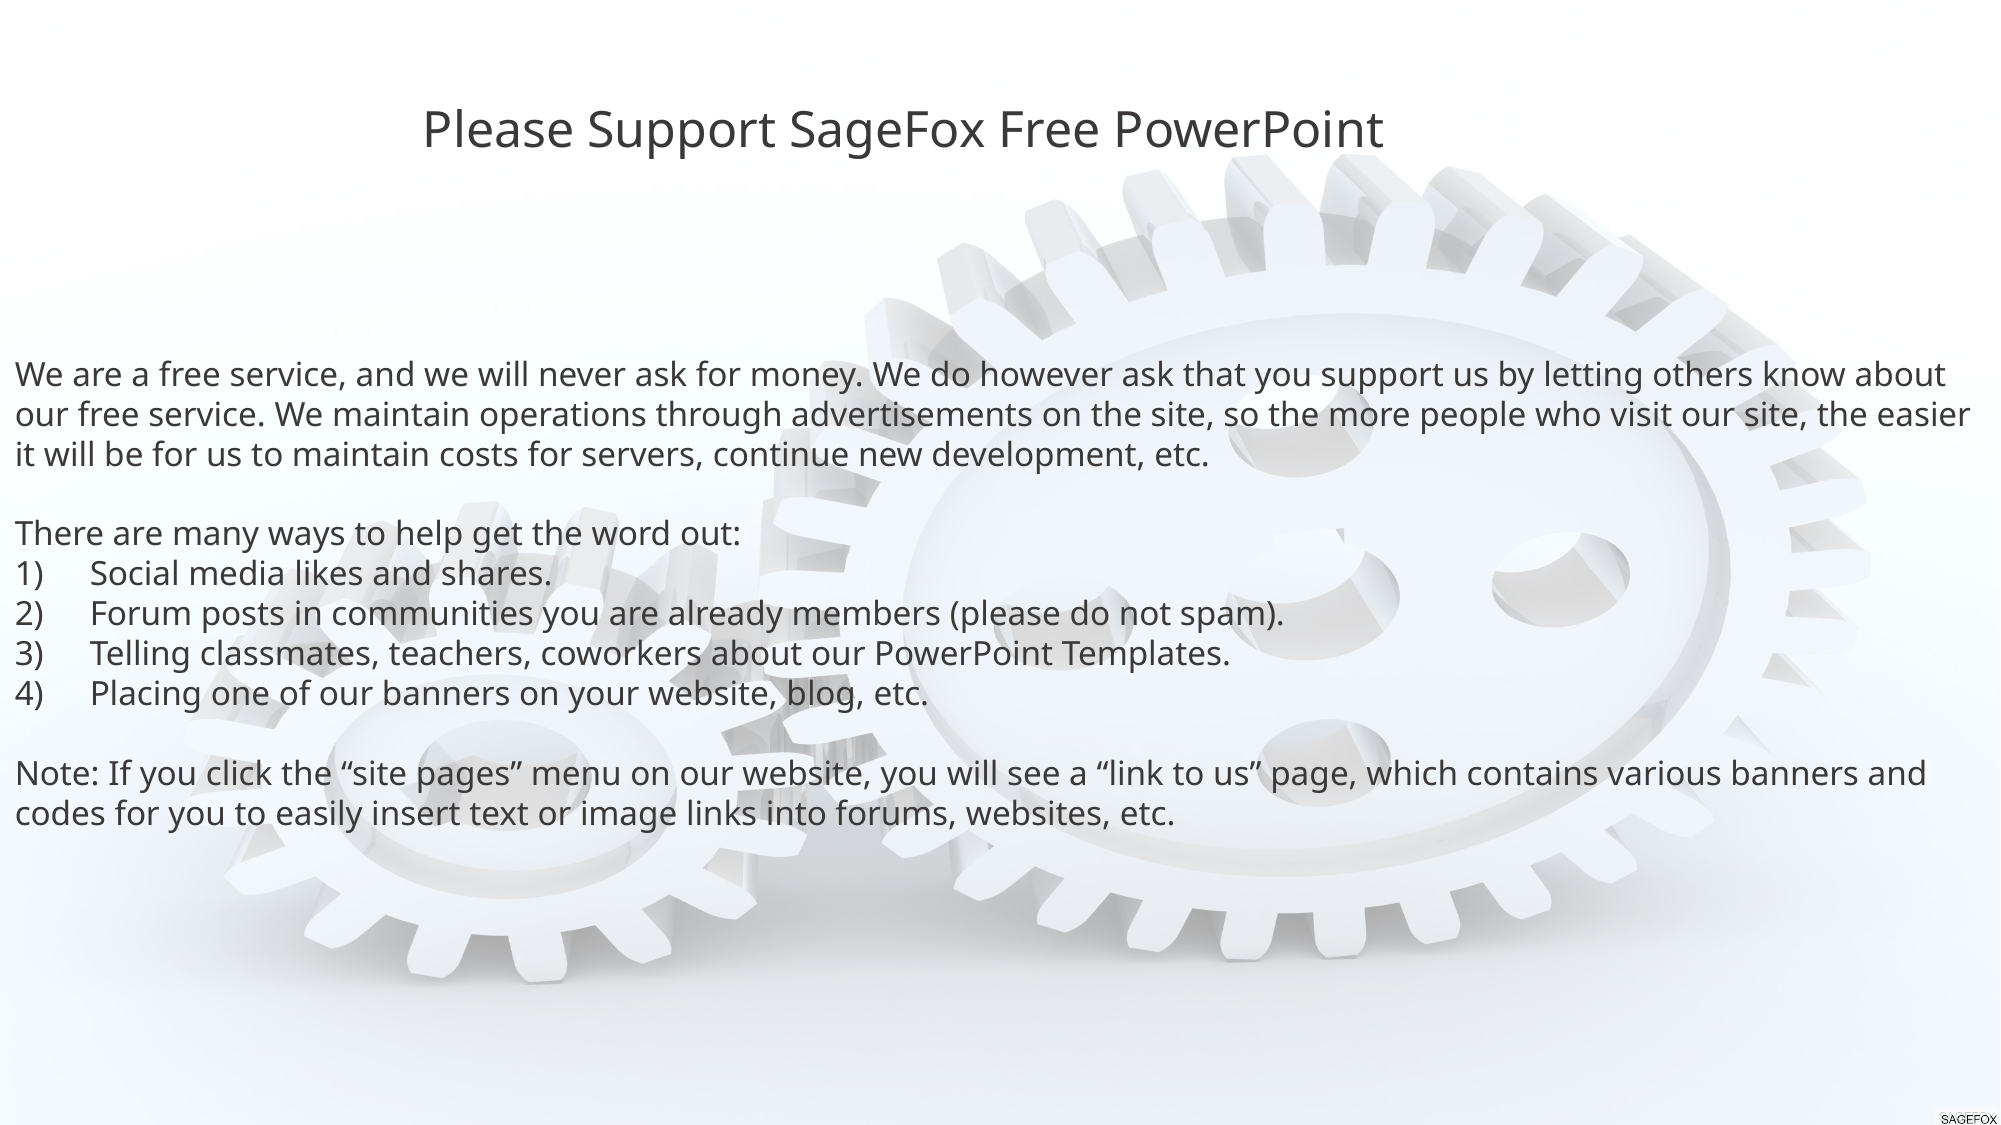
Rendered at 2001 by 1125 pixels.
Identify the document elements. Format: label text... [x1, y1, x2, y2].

text_box We are a free service, and we will never ask for money. We do however ask that you support us by letting others know about our free service. We maintain operations through advertisements on the site, so the more people who visit our site, the easier it will be for us to maintain costs for servers, continue new development, etc. There are many ways to help get the word out: Social media likes and shares. Forum posts in communities you are already members (please do not spam). Telling classmates, teachers, coworkers about our PowerPoint Templates. Placing one of our banners on your website, blog, etc. Note: If you click the “site pages” menu on our website, you will see a “link to us” page, which contains various banners and codes for you to easily insert text or image links into forums, websites, etc. [0, 0, 2000, 1125]
title Please Support SageFox Free PowerPoint [363, 72, 1444, 190]
picture [1938, 1114, 1999, 1125]
